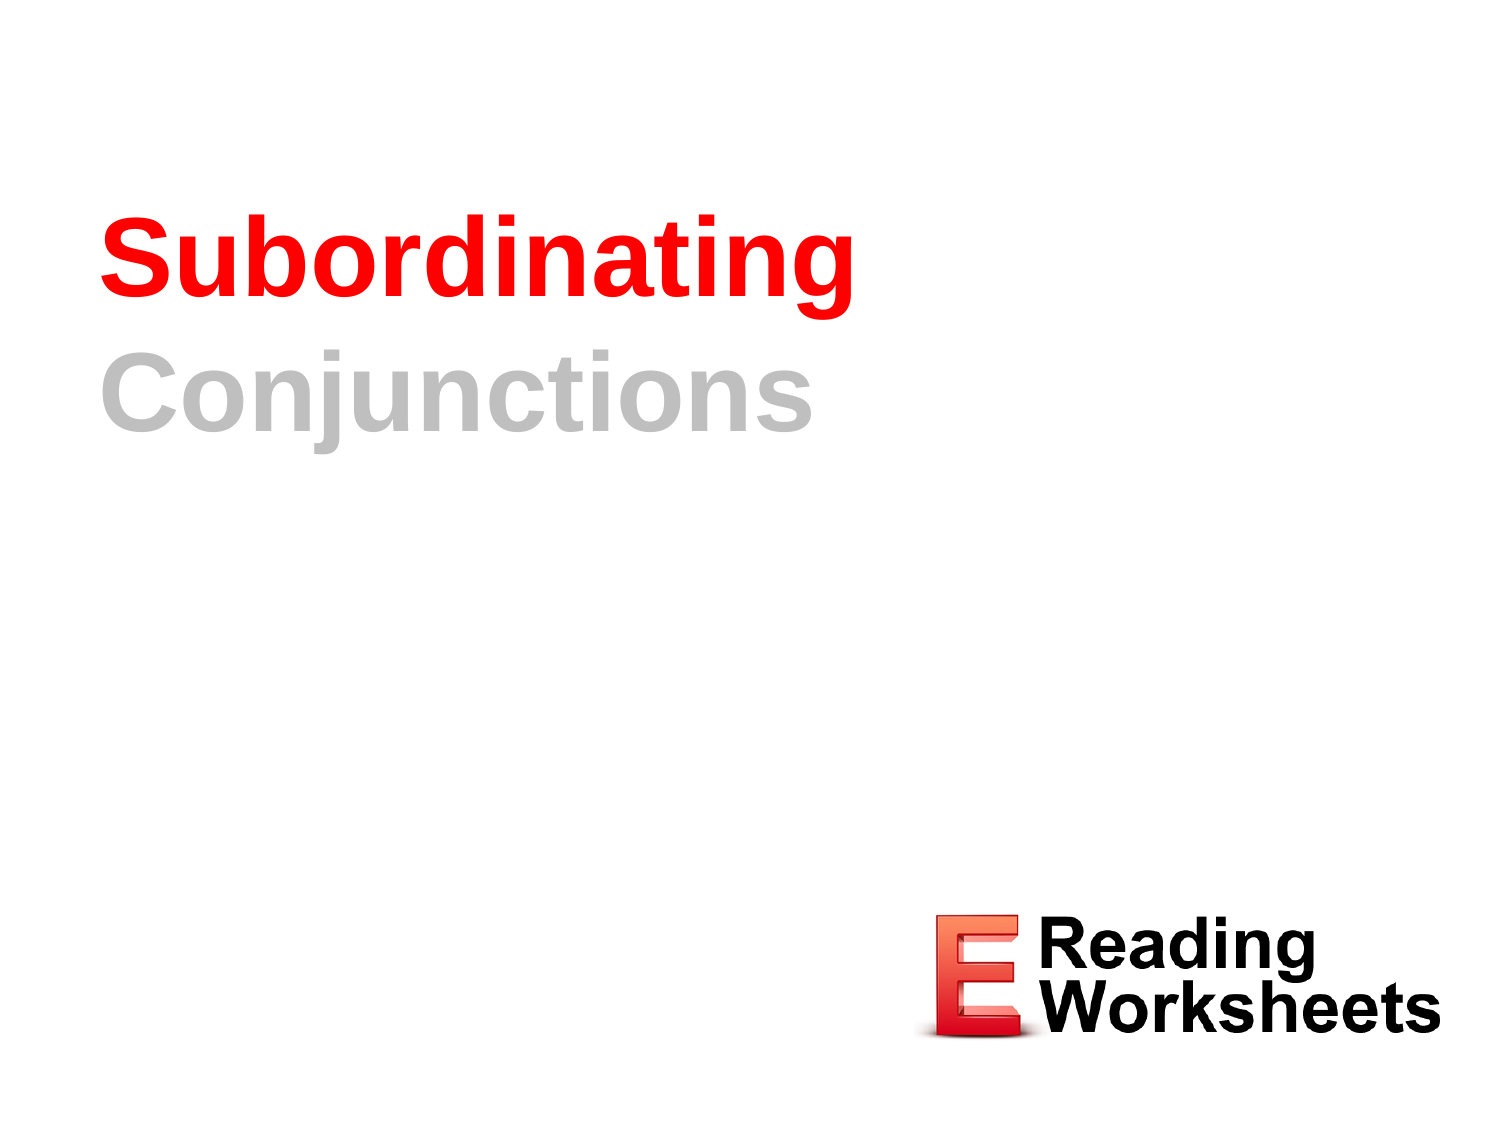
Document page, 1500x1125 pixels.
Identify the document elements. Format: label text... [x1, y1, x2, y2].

title Subordinating Conjunctions [83, 128, 1399, 510]
picture [913, 896, 1454, 1064]
